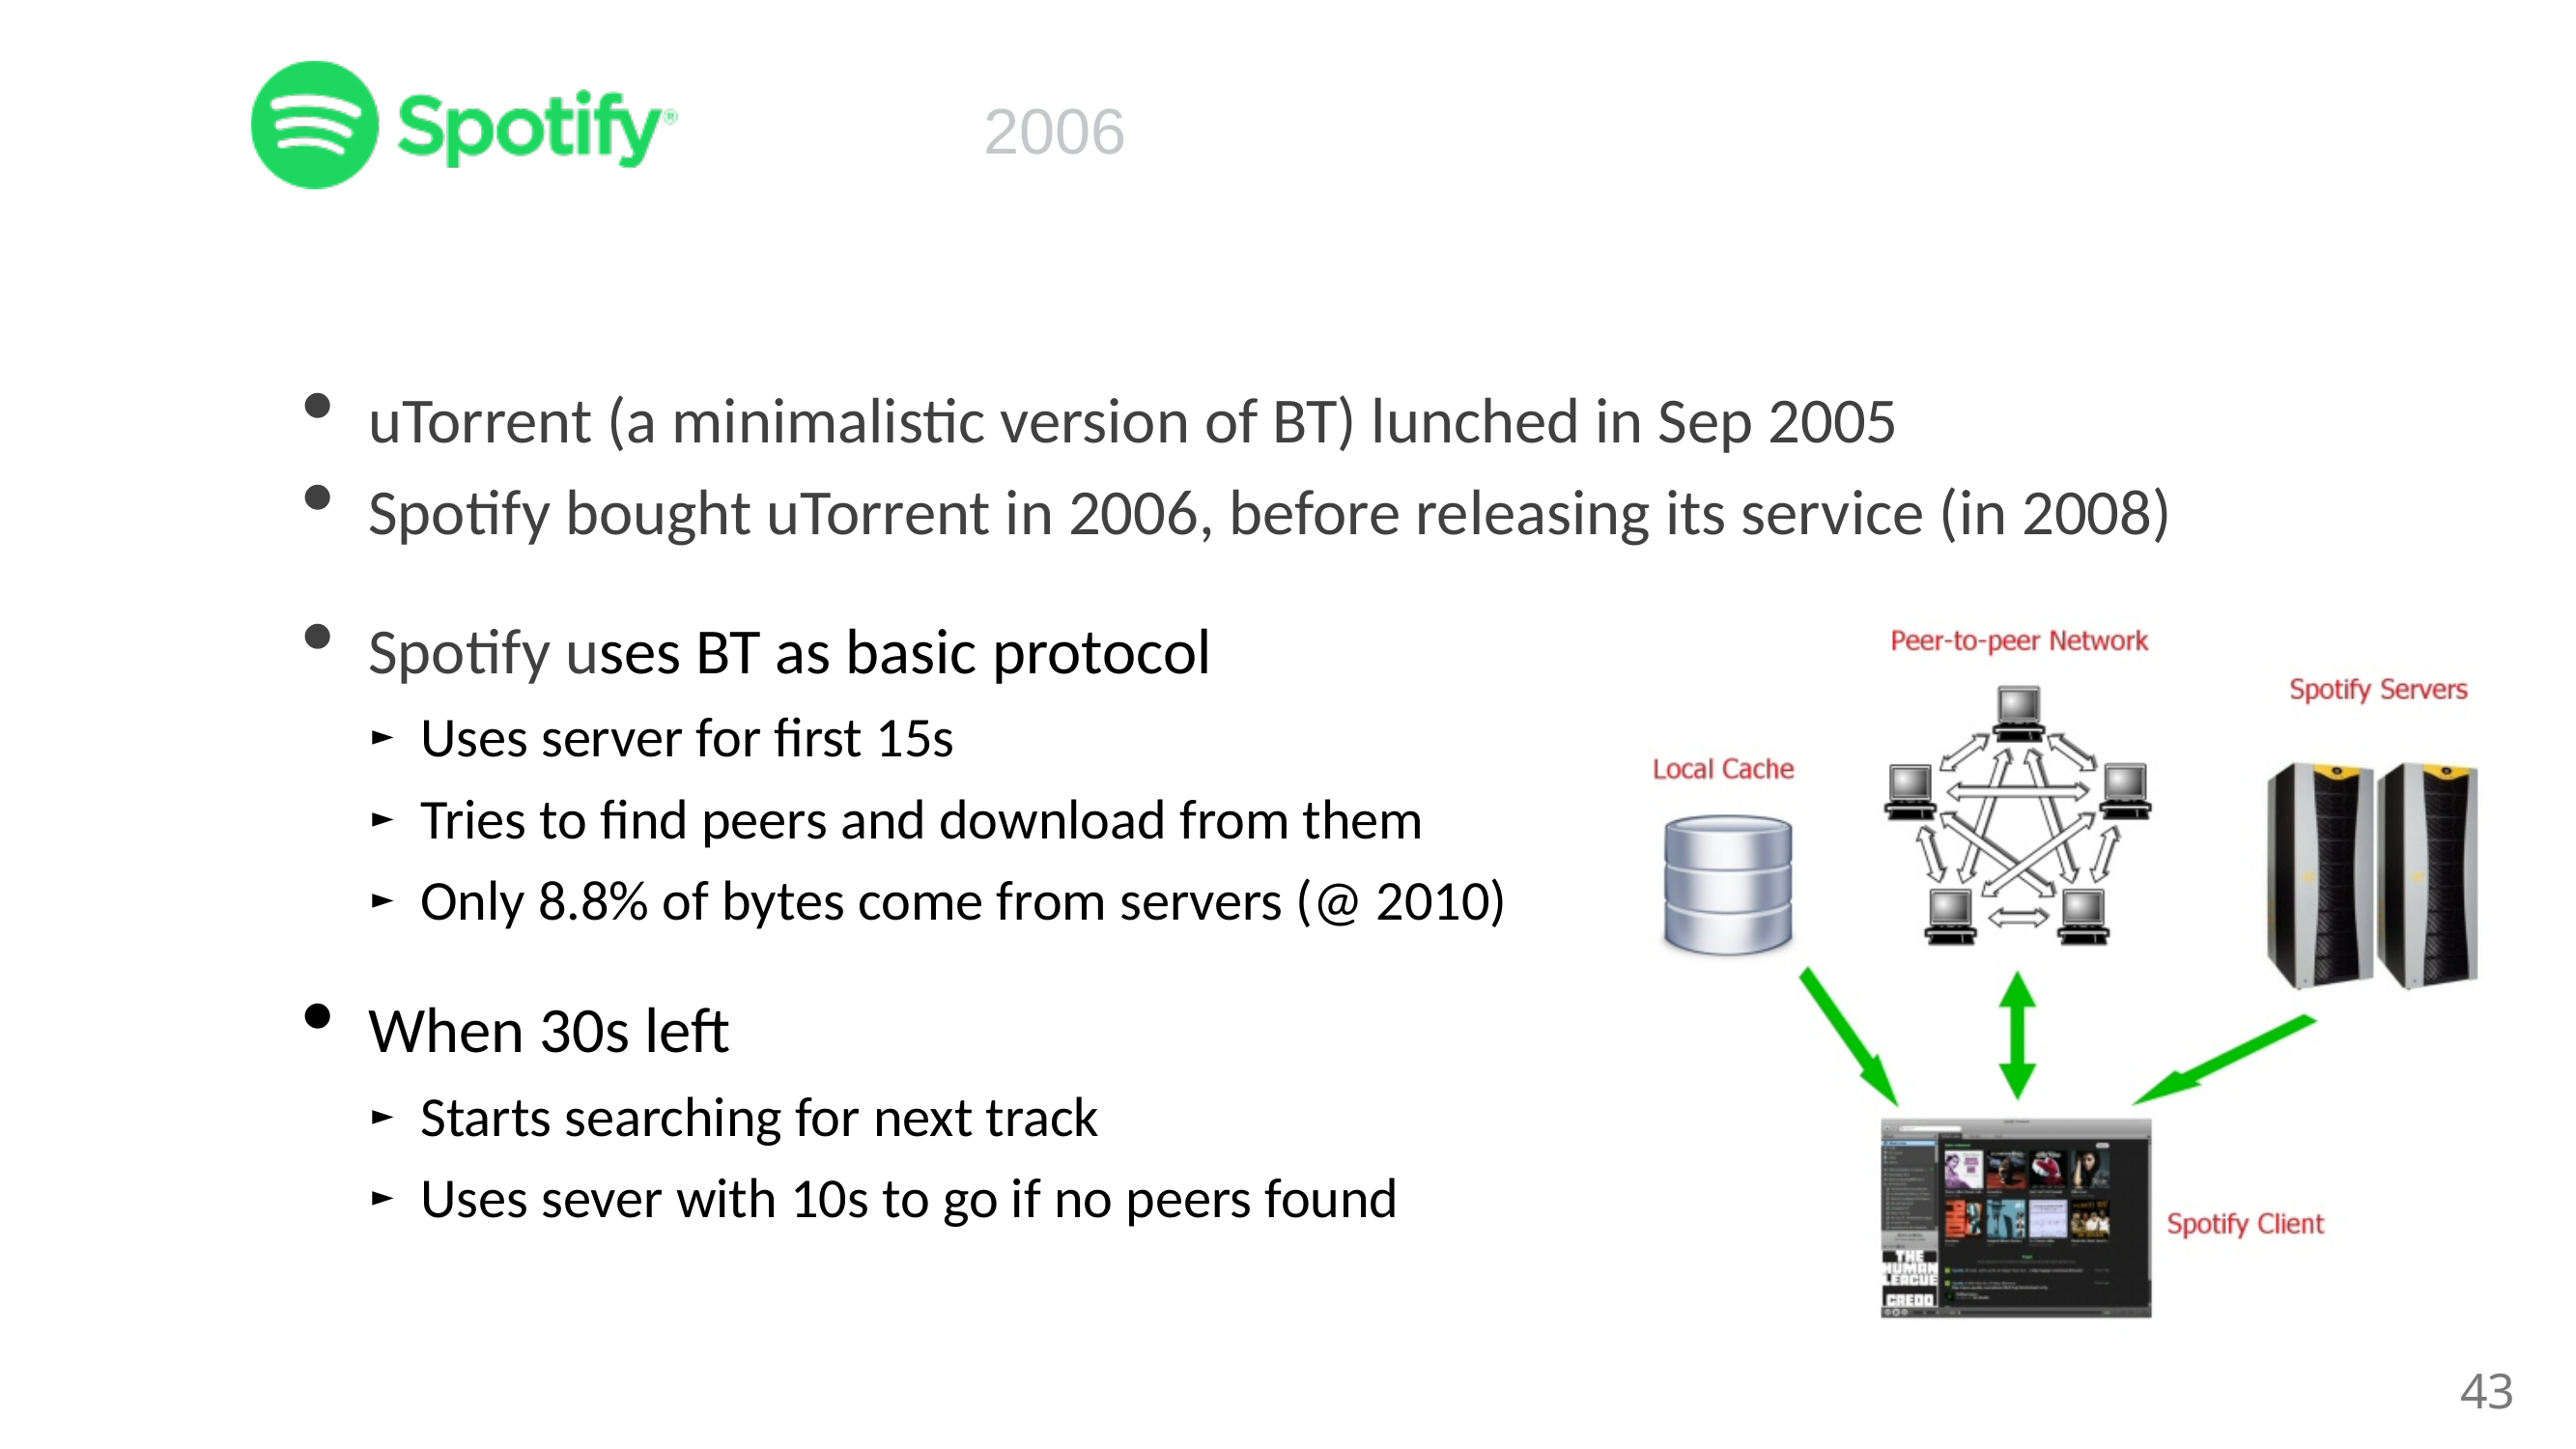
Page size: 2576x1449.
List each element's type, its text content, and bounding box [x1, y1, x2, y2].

slide_number 43 [2453, 1359, 2522, 1434]
list uTorrent (a minimalistic version of BT) lunched in Sep 2005 Spotify bought uTorrent in 2006, before releasing its service (in 2008) Spotify uses BT as basic protocol Uses server for first 15s Tries to find peers and download from them Only 8.8% of bytes come from servers (@ 2010) When 30s left Starts searching for next track Uses sever with 10s to go if no peers found [250, 347, 2325, 1261]
title 2006 [250, 0, 2325, 259]
picture [1648, 612, 2488, 1333]
picture [251, 61, 679, 190]
